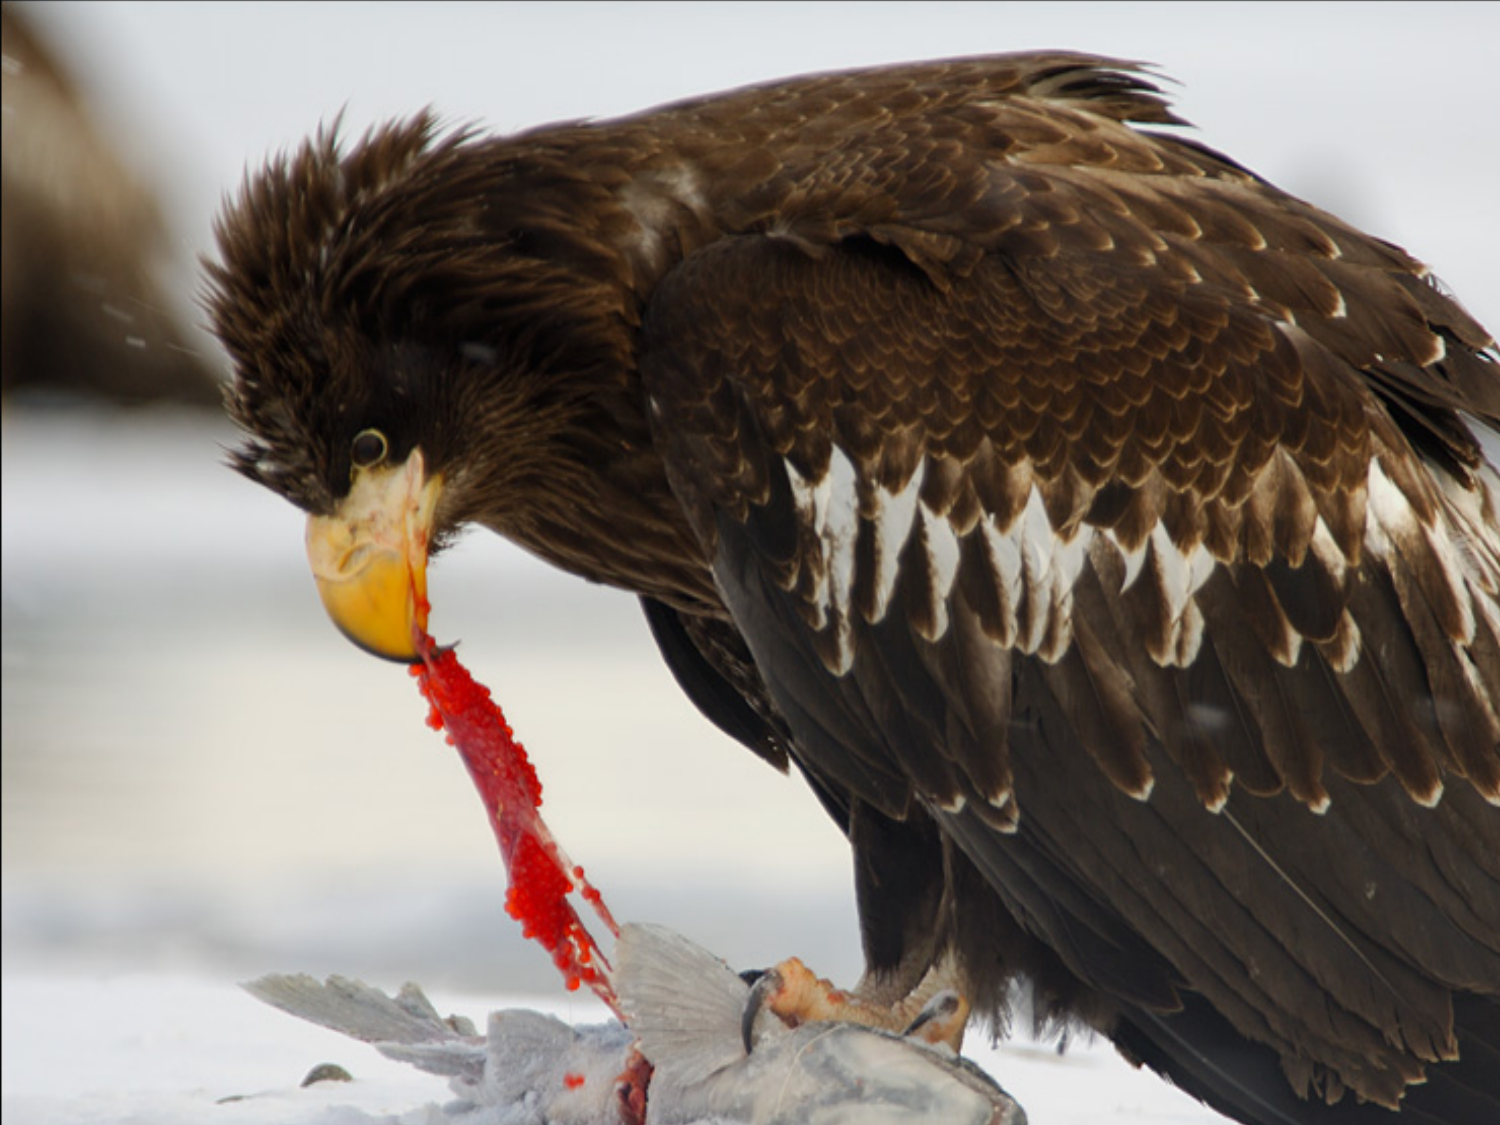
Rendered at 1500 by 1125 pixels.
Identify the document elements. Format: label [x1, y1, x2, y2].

list [0, 0, 1500, 1125]
